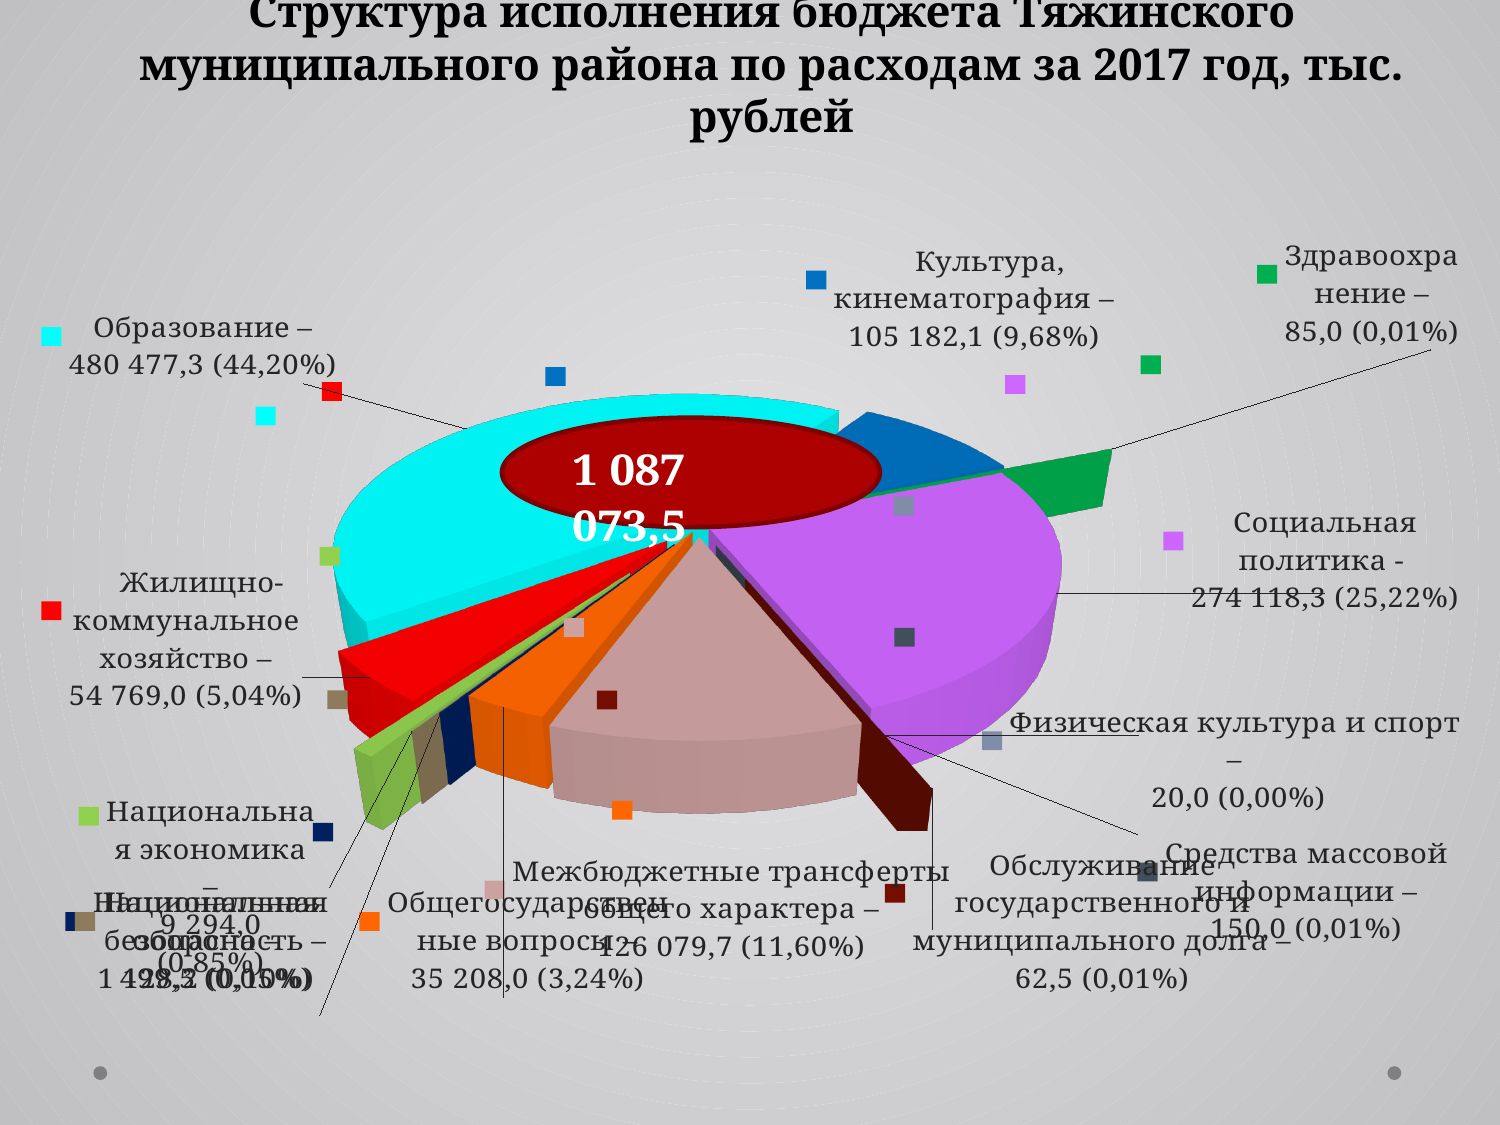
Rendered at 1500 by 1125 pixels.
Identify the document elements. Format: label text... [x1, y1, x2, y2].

title Структура исполнения бюджета Тяжинского муниципального района по расходам за 2017 год, тыс. рублей [46, 30, 1497, 149]
chart [40, 231, 1460, 1058]
